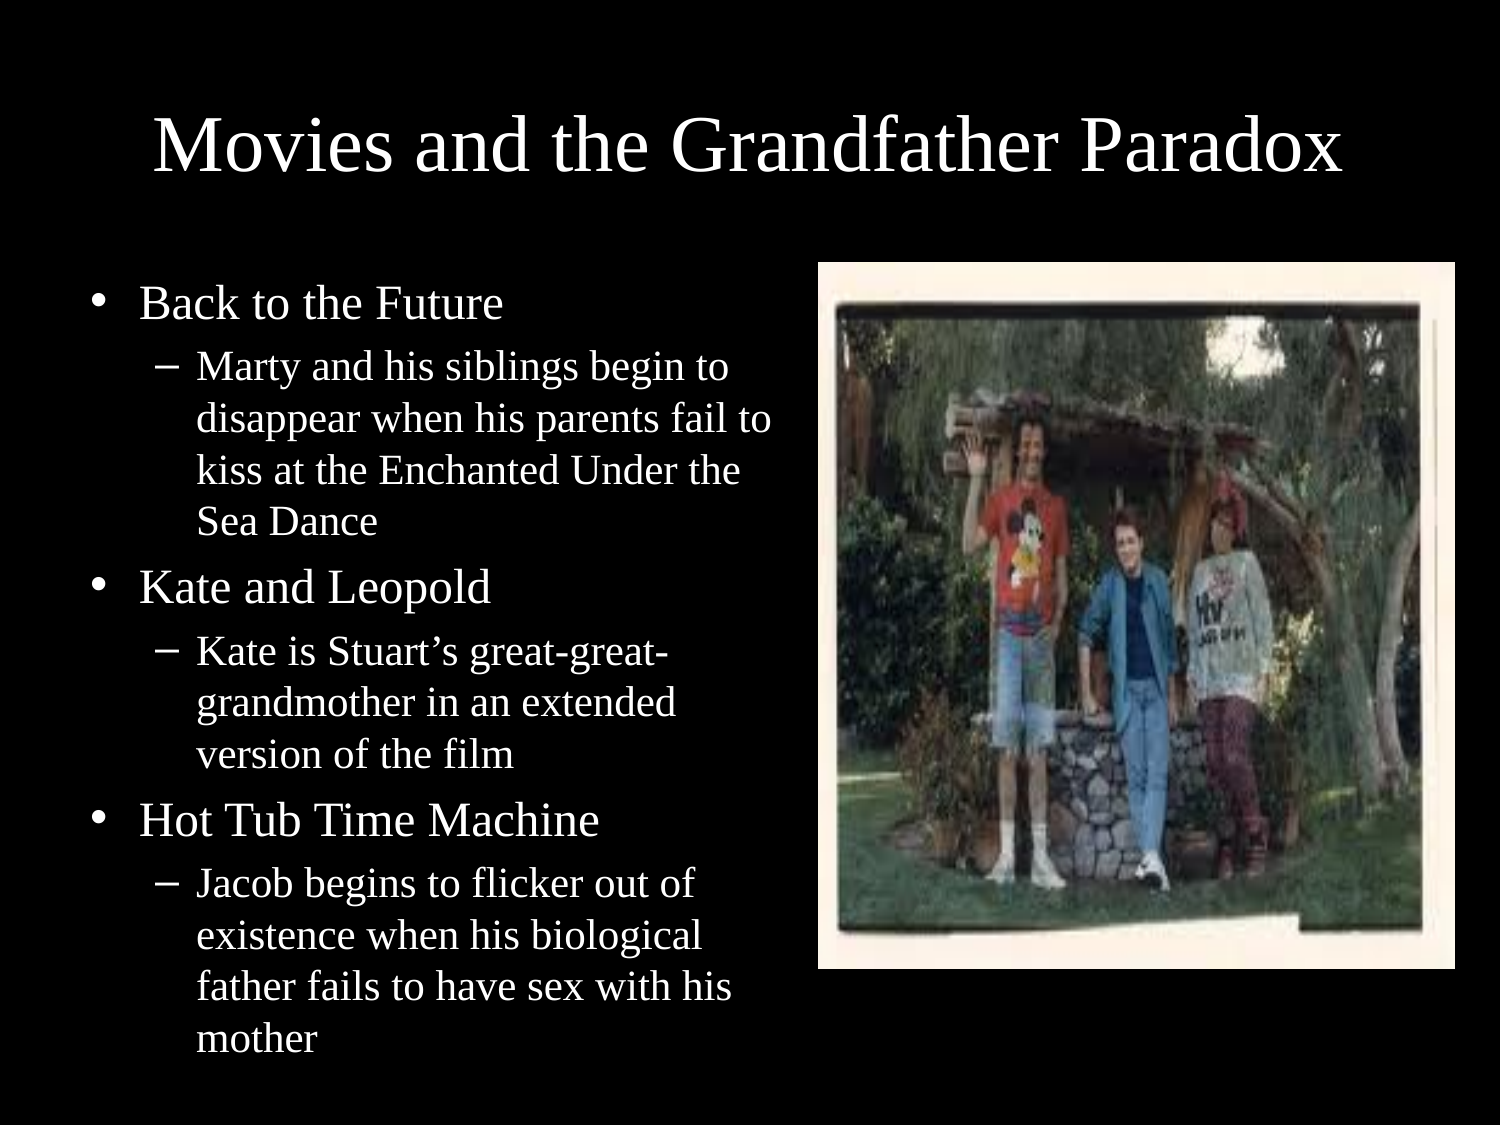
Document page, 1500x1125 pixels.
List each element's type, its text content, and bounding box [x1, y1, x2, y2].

list Back to the Future Marty and his siblings begin to disappear when his parents fail to kiss at the Enchanted Under the Sea Dance Kate and Leopold Kate is Stuart’s great-great-grandmother in an extended version of the film Hot Tub Time Machine Jacob begins to flicker out of existence when his biological father fails to have sex with his mother [75, 262, 819, 1077]
picture [818, 262, 1456, 969]
title Movies and the Grandfather Paradox [75, 45, 1425, 233]
